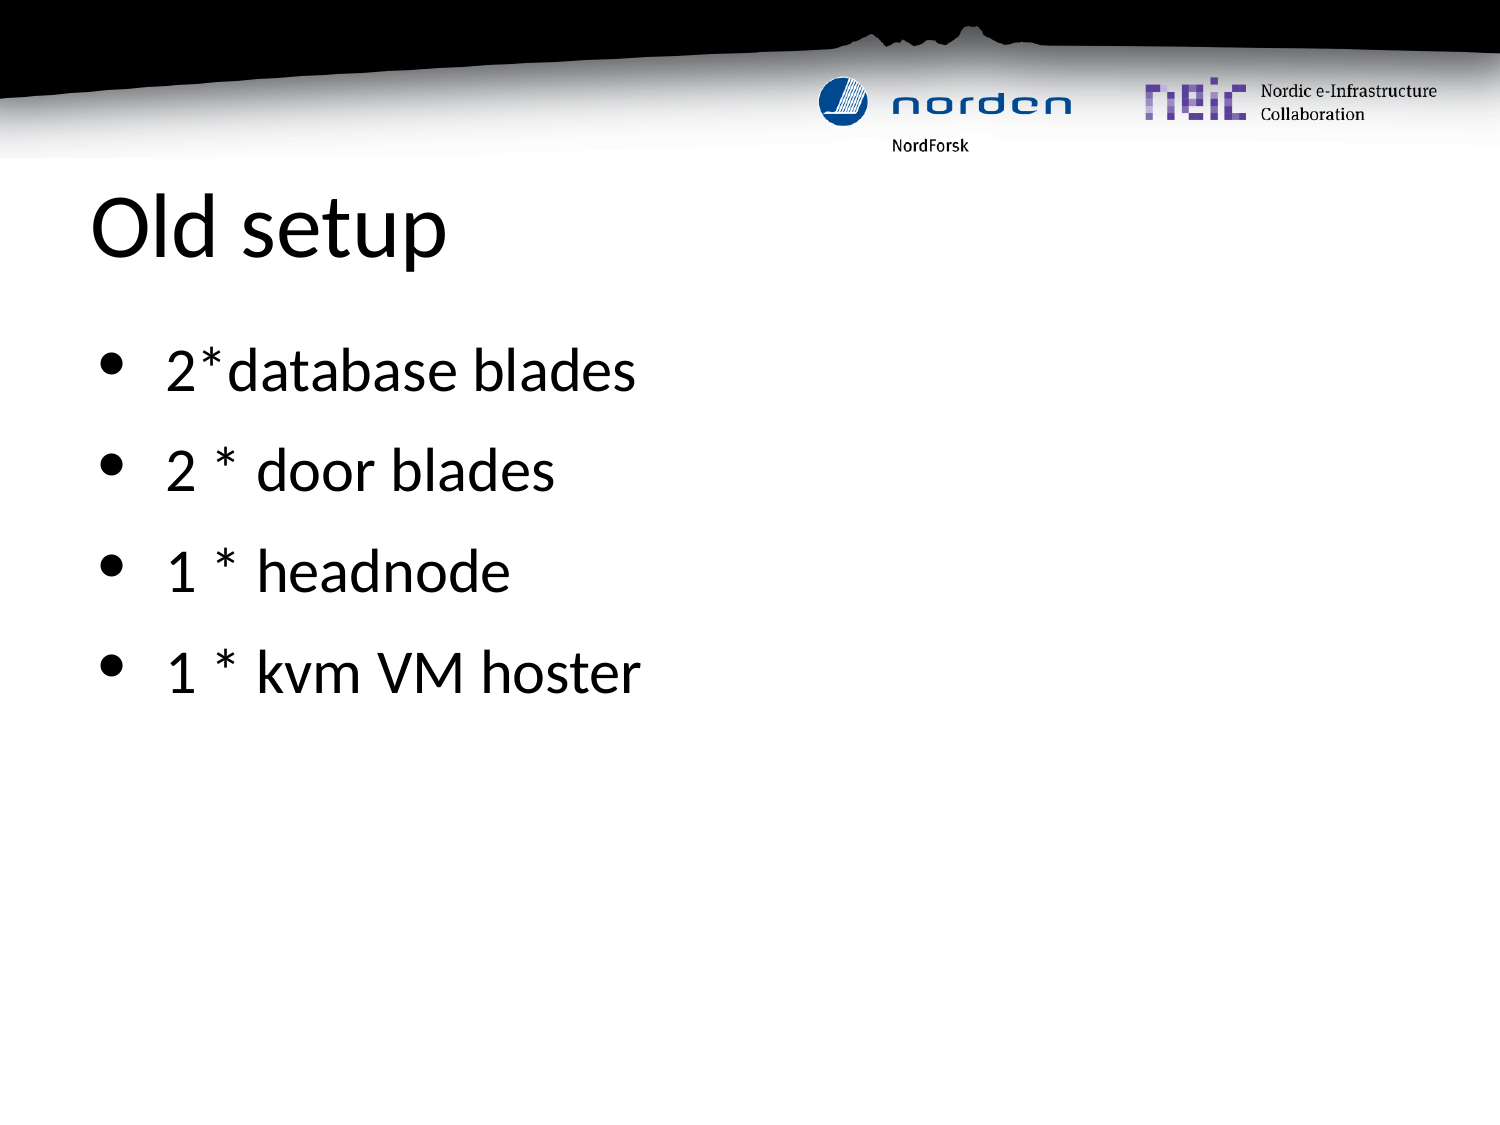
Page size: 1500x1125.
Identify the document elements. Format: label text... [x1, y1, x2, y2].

list 2*database blades 2 * door blades 1 * headnode 1 * kvm VM hoster [75, 302, 1425, 1045]
picture [0, 0, 1500, 1125]
title Old setup [75, 154, 1425, 286]
